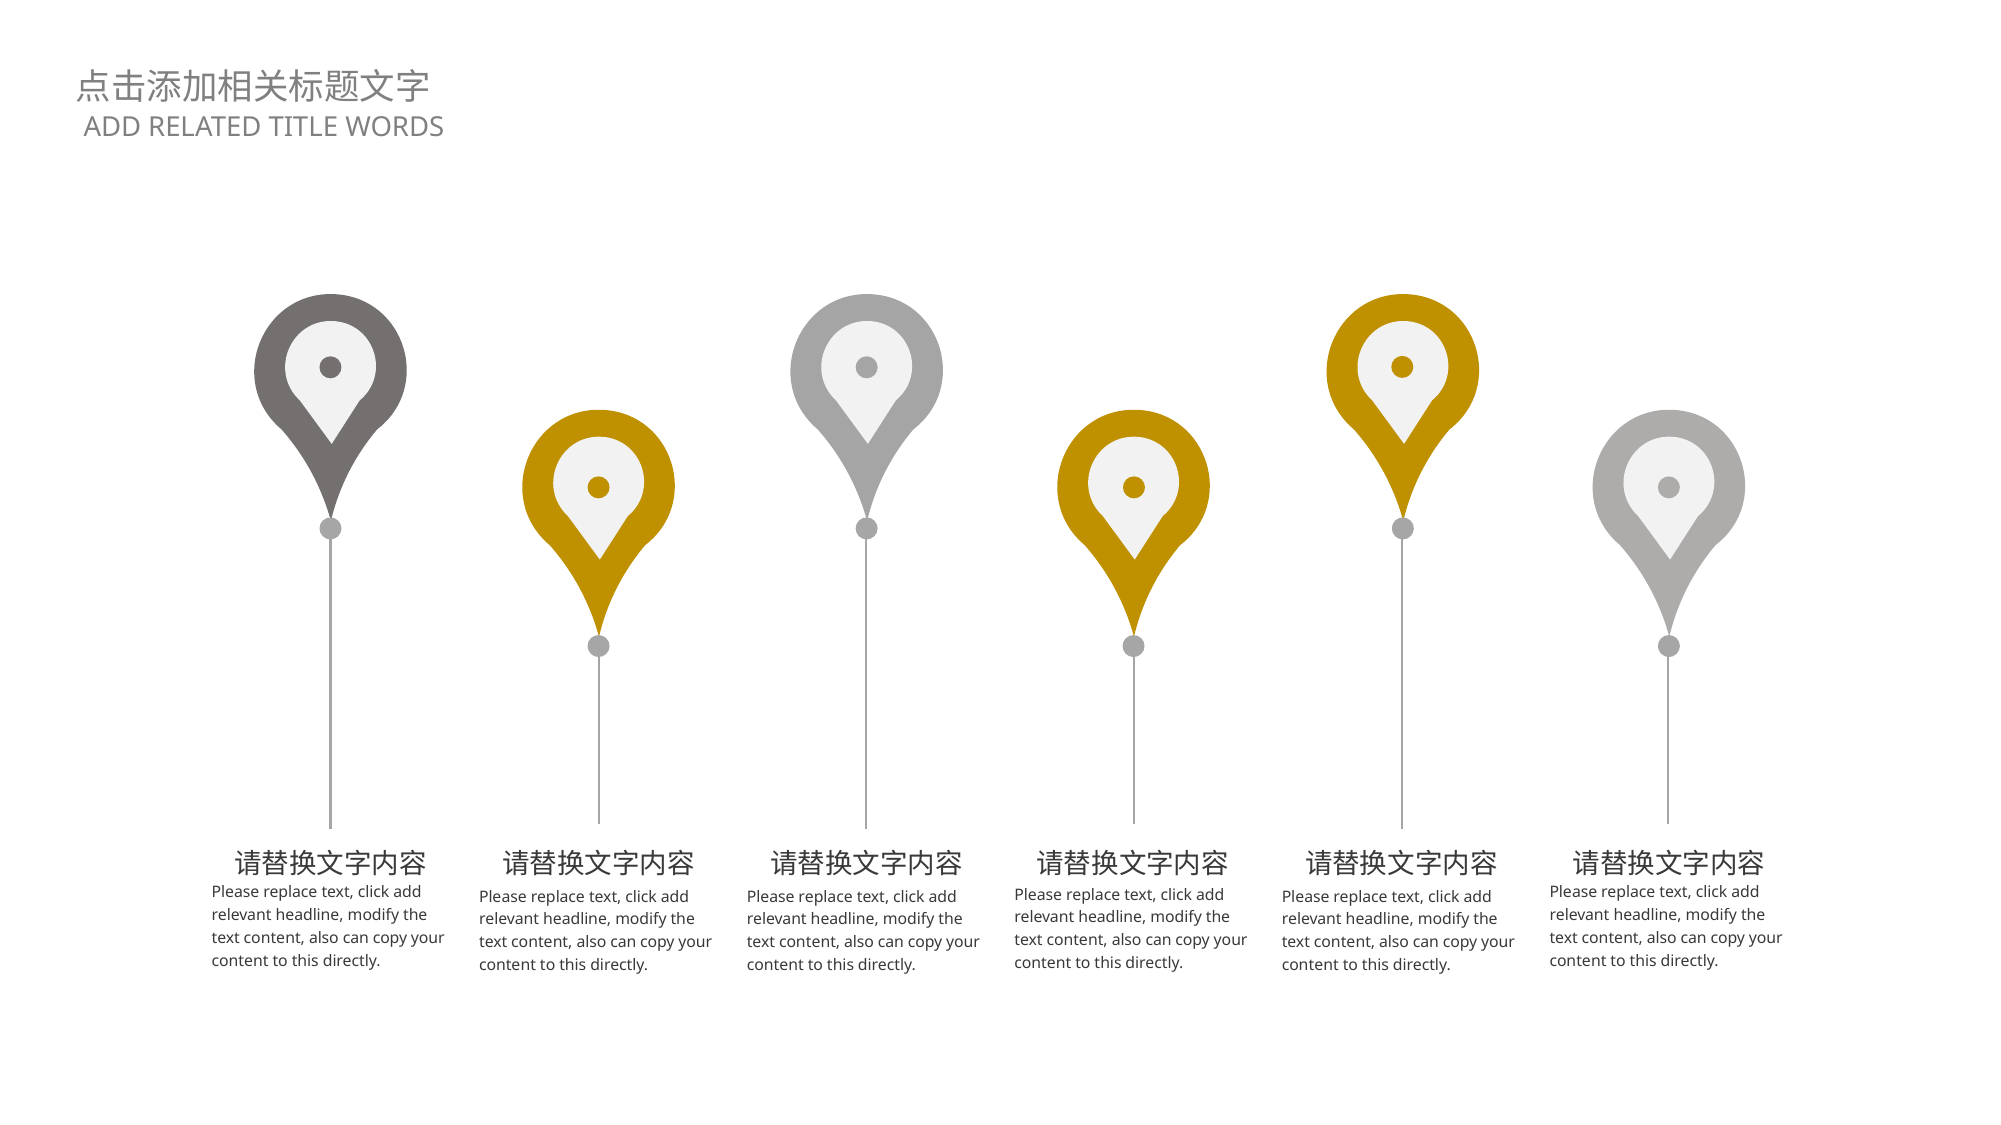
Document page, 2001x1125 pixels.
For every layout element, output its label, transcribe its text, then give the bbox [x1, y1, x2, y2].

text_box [1549, 409, 1789, 970]
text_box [746, 294, 986, 975]
text_box 点击添加相关标题文字 [60, 56, 446, 114]
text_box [1014, 409, 1254, 972]
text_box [479, 409, 718, 975]
text_box ADD RELATED TITLE WORDS [68, 101, 460, 150]
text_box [211, 294, 451, 970]
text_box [1281, 294, 1521, 975]
